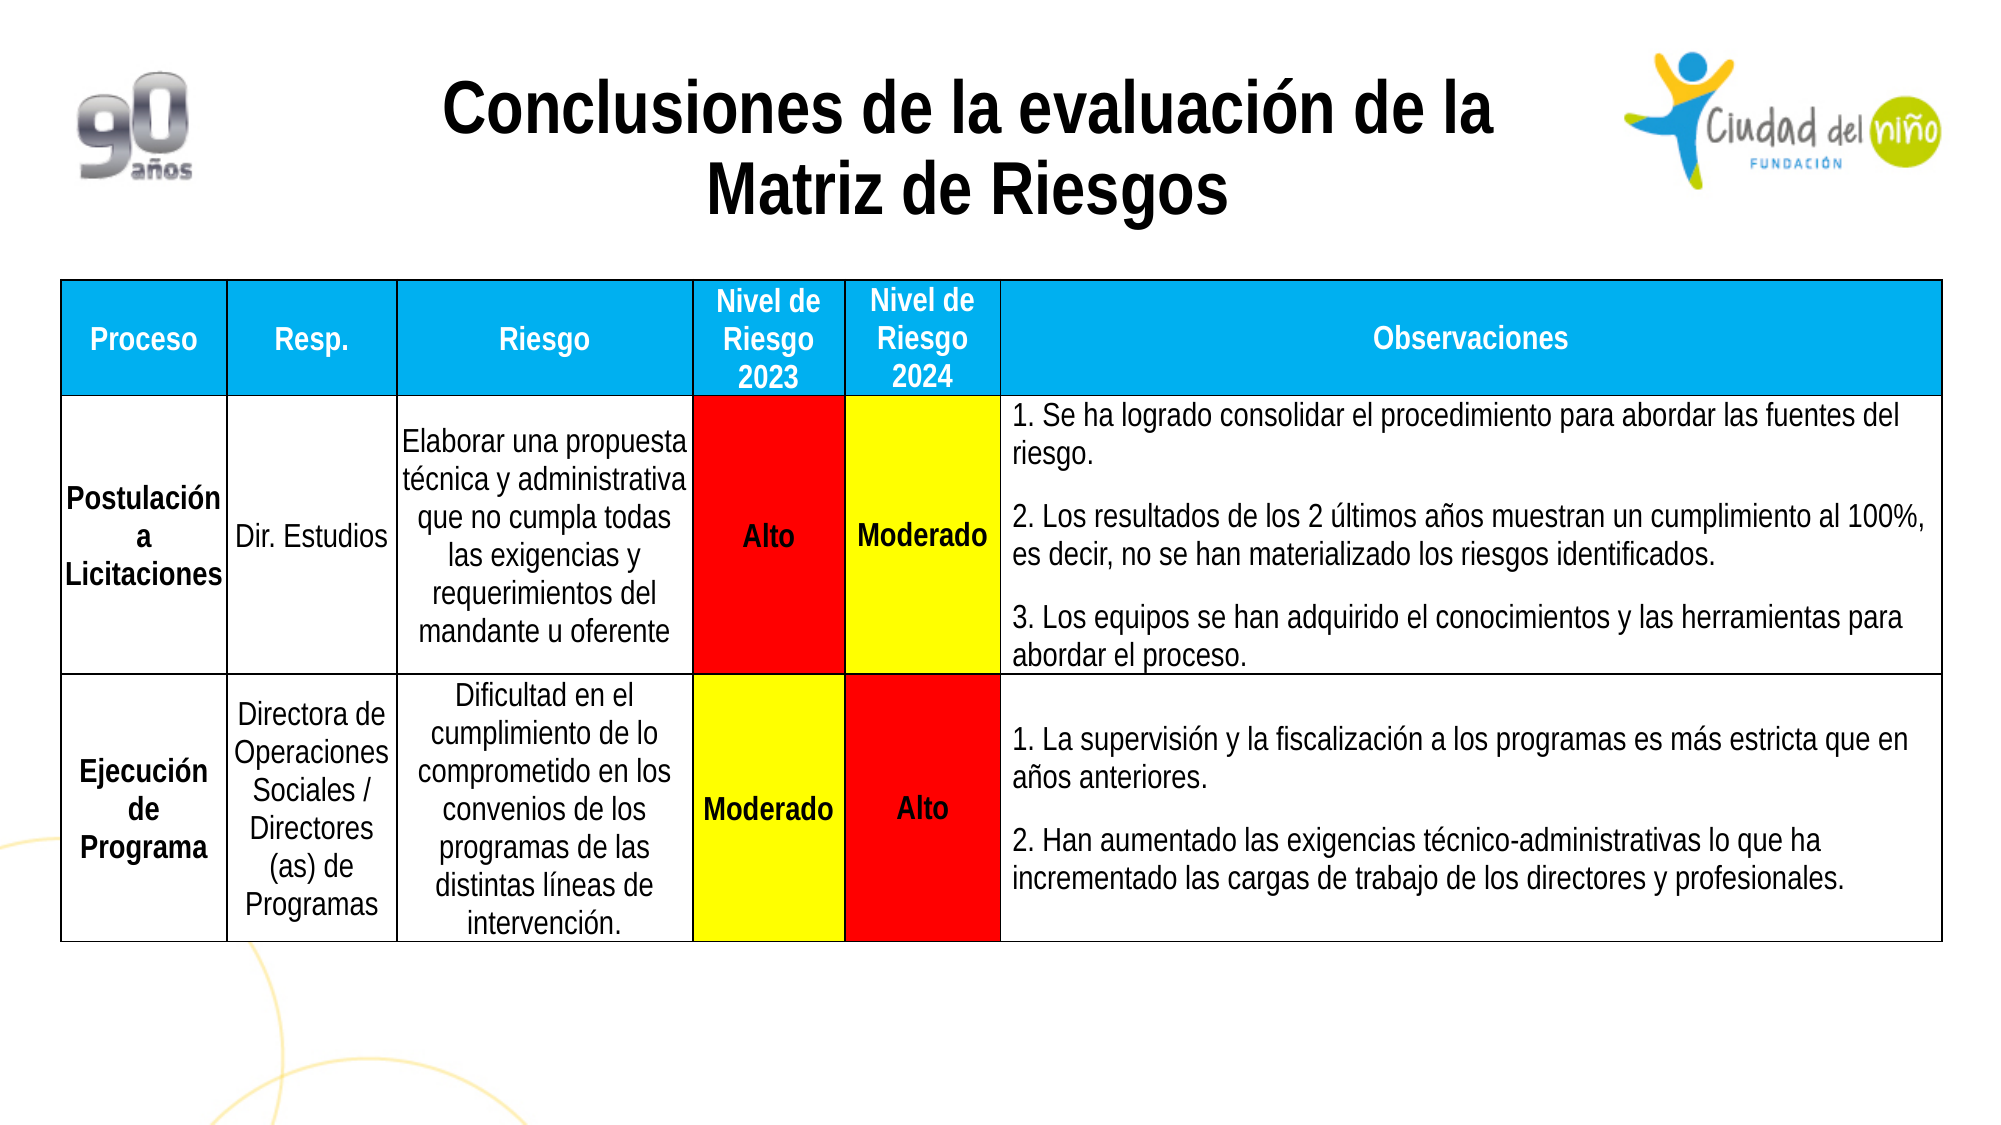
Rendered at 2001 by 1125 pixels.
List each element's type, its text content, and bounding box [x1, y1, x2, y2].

table_cell 1. La supervisión y la fiscalización a los programas es más estricta que en años anteriores. 2. Han aumentado las exigencias técnico-administrativas lo que ha incrementado las cargas de trabajo de los directores y profesionales. [1001, 675, 1941, 941]
table_header Riesgo [398, 281, 692, 395]
table_header Proceso [62, 281, 226, 395]
table_header Nivel de Riesgo 2023 [694, 281, 844, 395]
table_cell Ejecución de Programa [62, 675, 226, 941]
table_cell Dir. Estudios [228, 396, 396, 673]
table_cell Dificultad en el cumplimiento de lo comprometido en los convenios de los programas de las distintas líneas de intervención. [398, 675, 692, 941]
table_cell Moderado [694, 675, 844, 941]
table_cell Moderado [846, 396, 1000, 673]
table_cell Directora de Operaciones Sociales / Directores (as) de Programas [228, 675, 396, 941]
picture [0, 0, 2001, 1125]
table_cell Alto [846, 675, 1000, 941]
table_cell Postulación a Licitaciones [62, 396, 226, 673]
table_header Resp. [228, 281, 396, 395]
text_box Conclusiones de la evaluación de la Matriz de Riesgos [339, 61, 1598, 241]
table_header Observaciones [1001, 281, 1941, 395]
table_cell 1. Se ha logrado consolidar el procedimiento para abordar las fuentes del riesgo. 2. Los resultados de los 2 últimos años muestran un cumplimiento al 100%, es decir, no se han materializado los riesgos identificados. 3. Los equipos se han adquirido el conocimientos y las herramientas para abordar el proceso. [1001, 396, 1941, 673]
table_cell Alto [694, 396, 844, 673]
table_header Nivel de Riesgo 2024 [846, 281, 1000, 395]
table_cell Elaborar una propuesta técnica y administrativa que no cumpla todas las exigencias y requerimientos del mandante u oferente [398, 396, 692, 673]
